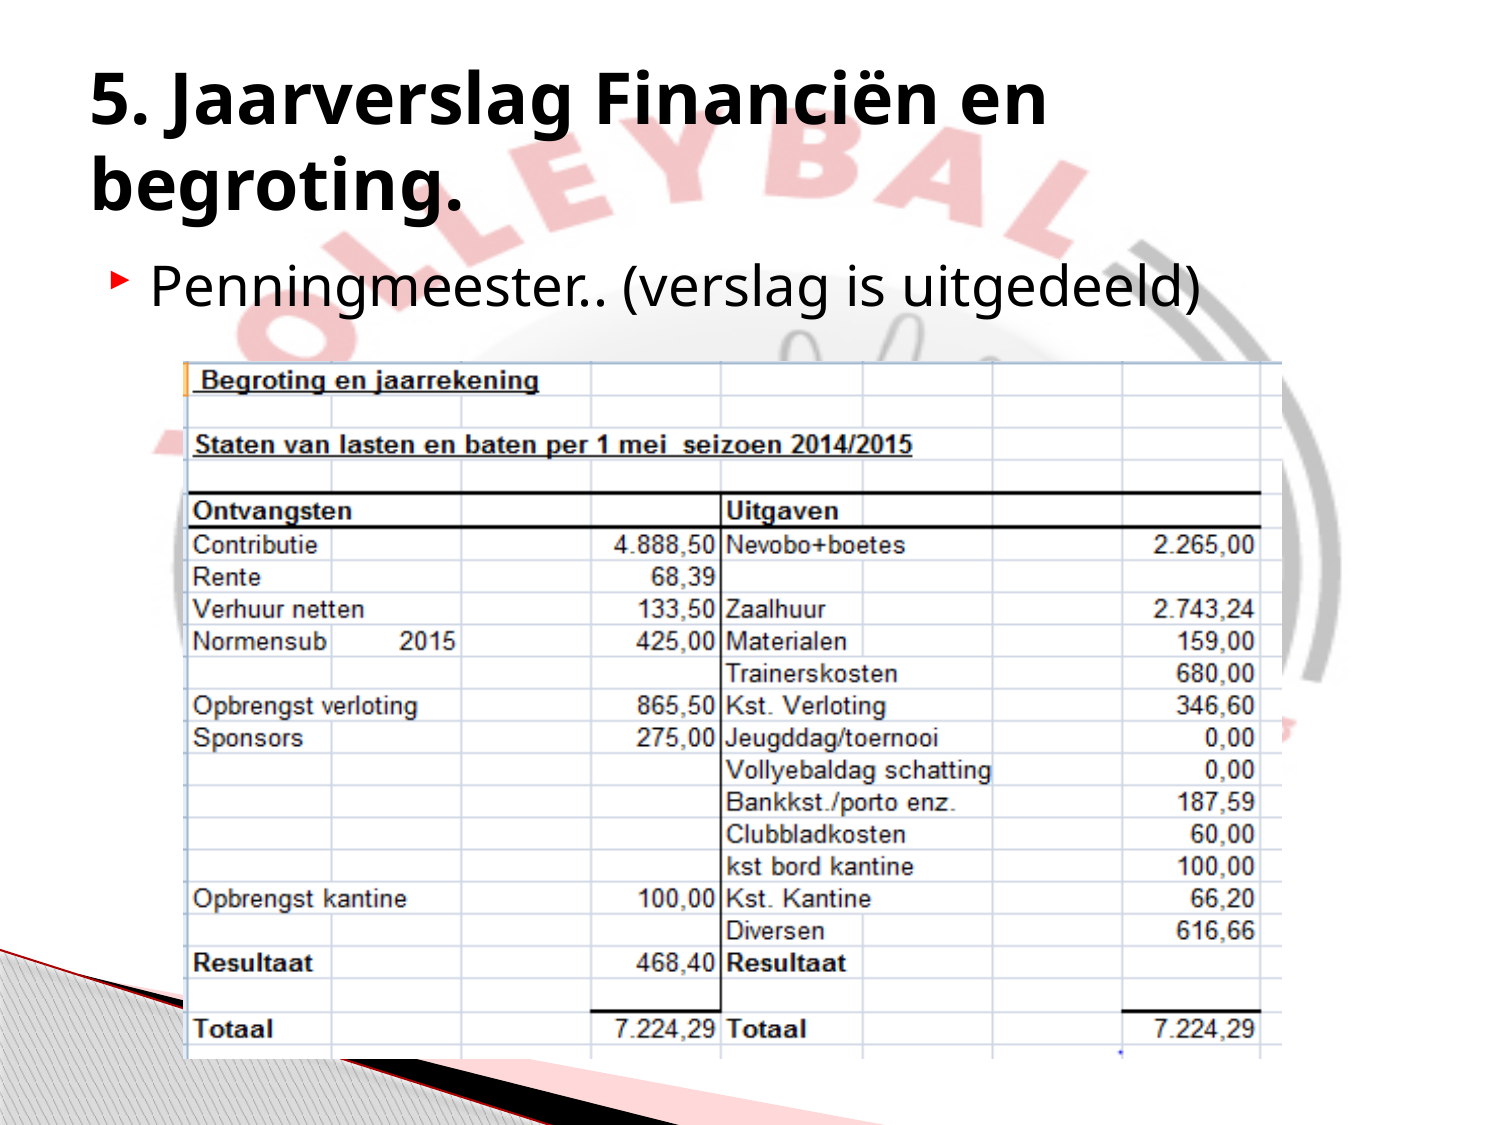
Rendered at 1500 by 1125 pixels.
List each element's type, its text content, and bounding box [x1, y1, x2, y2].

title 5. Jaarverslag Financiën en begroting. [75, 45, 1425, 233]
list Penningmeester.. (verslag is uitgedeeld) [75, 243, 1425, 327]
picture [182, 361, 1282, 1059]
